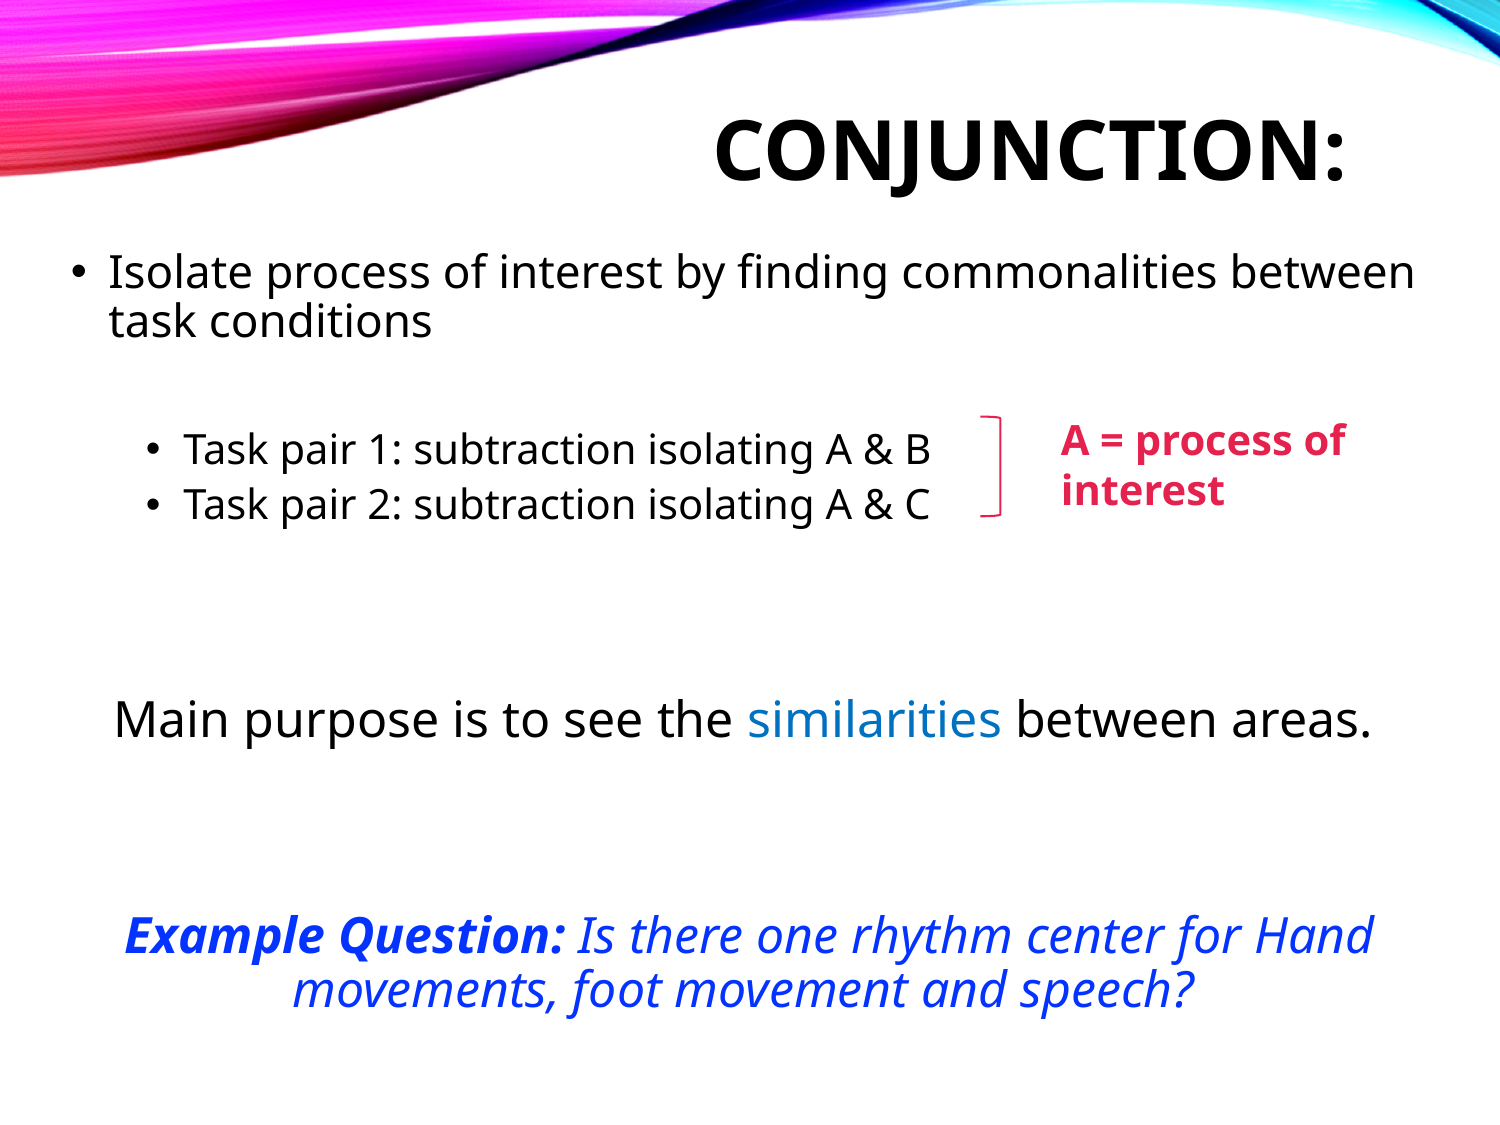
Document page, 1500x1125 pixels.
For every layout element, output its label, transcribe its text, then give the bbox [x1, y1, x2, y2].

text_box [980, 415, 1002, 518]
picture [0, 0, 1500, 178]
list Isolate process of interest by finding commonalities between task conditions Task pair 1: subtraction isolating A & B Task pair 2: subtraction isolating A & C Main purpose is to see the similarities between areas. Example Question: Is there one rhythm center for Hand movements, foot movement and speech? [55, 241, 1445, 1059]
title Conjunction: [90, 45, 1385, 241]
text_box A = process of interest [1046, 406, 1500, 522]
